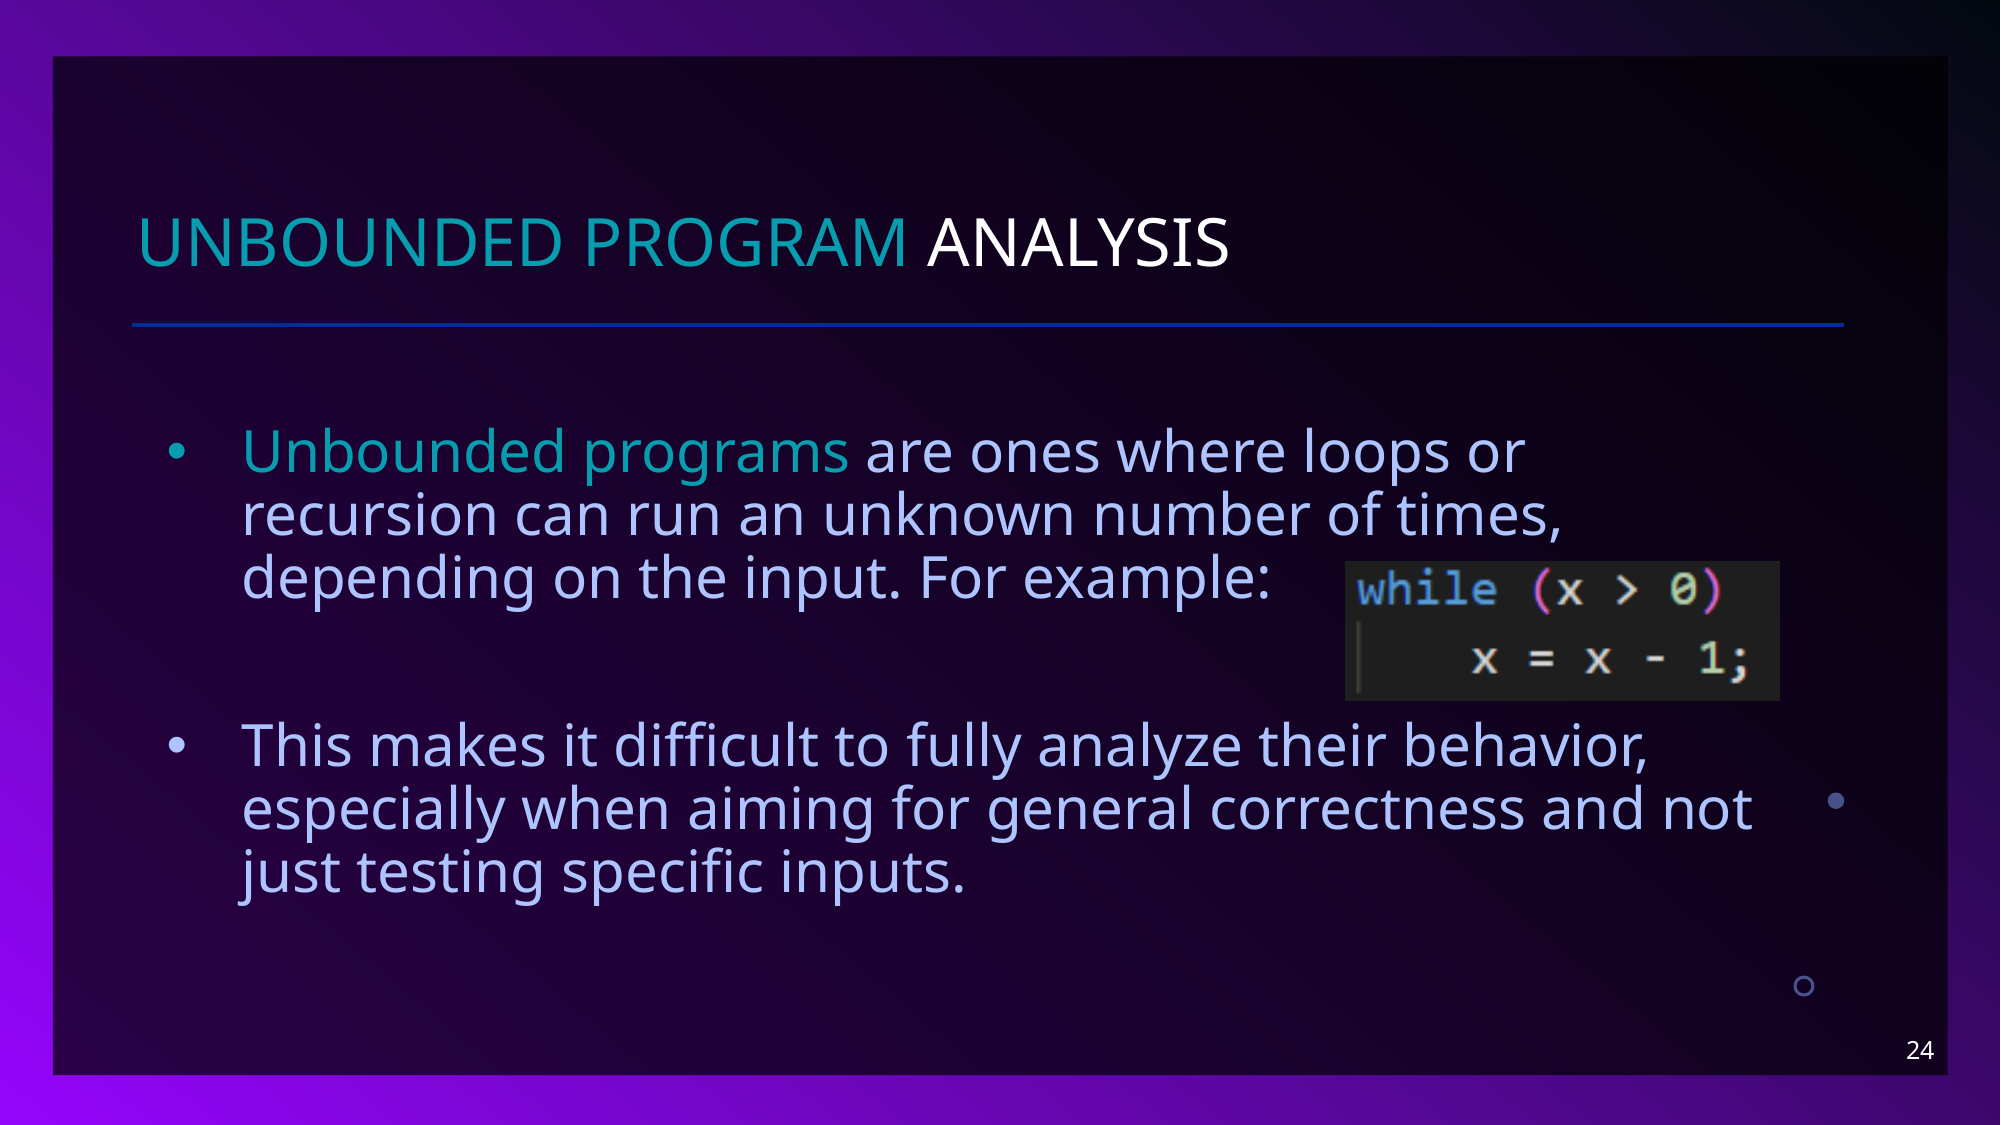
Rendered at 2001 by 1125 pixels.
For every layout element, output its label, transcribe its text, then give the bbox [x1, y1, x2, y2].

text_box Unbounded programs are ones where loops or recursion can run an unknown number of times, depending on the input. For example: This makes it difficult to fully analyze their behavior, especially when aiming for general correctness and not just testing specific inputs. [151, 415, 1770, 1037]
picture [1345, 561, 1780, 701]
slide_number 24 [1499, 1021, 1950, 1082]
title Unbounded Program Analysis [121, 70, 1845, 289]
